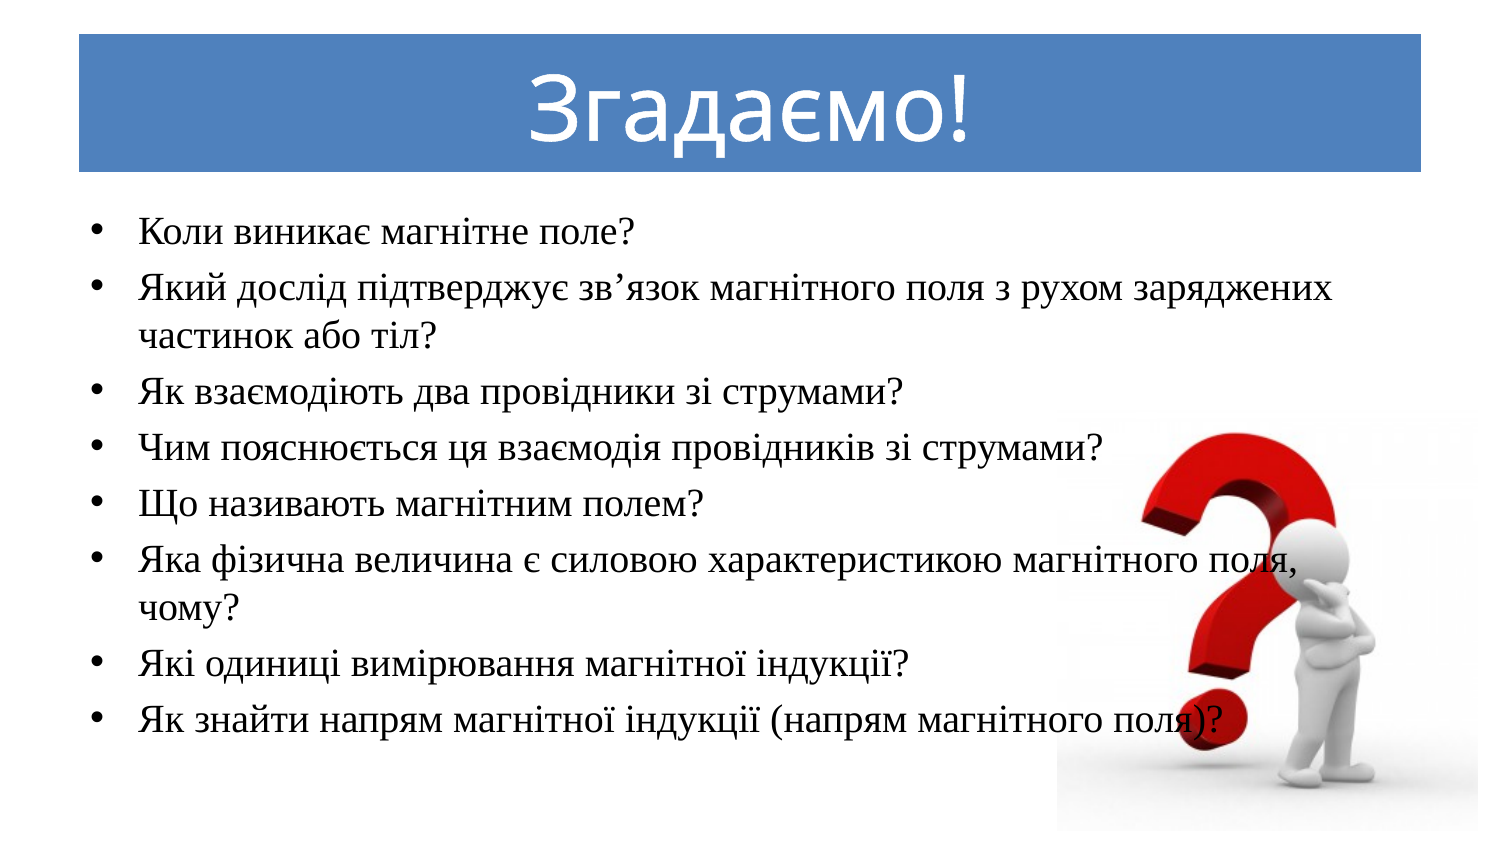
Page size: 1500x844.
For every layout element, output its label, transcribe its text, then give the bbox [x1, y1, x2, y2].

title Згадаємо! [75, 33, 1425, 175]
picture [1056, 409, 1478, 831]
list Коли виникає магнітне поле? Який дослід підтверджує зв’язок магнітного поля з рухом заряджених частинок або тіл? Як взаємодіють два провідники зі струмами? Чим пояснюється ця взаємодія провідників зі струмами? Що називають магнітним полем? Яка фізична величина є силовою характеристикою магнітного поля, чому? Які одиниці вимірювання магнітної індукції? Як знайти напрям магнітної індукції (напрям магнітного поля)? [75, 196, 1425, 754]
